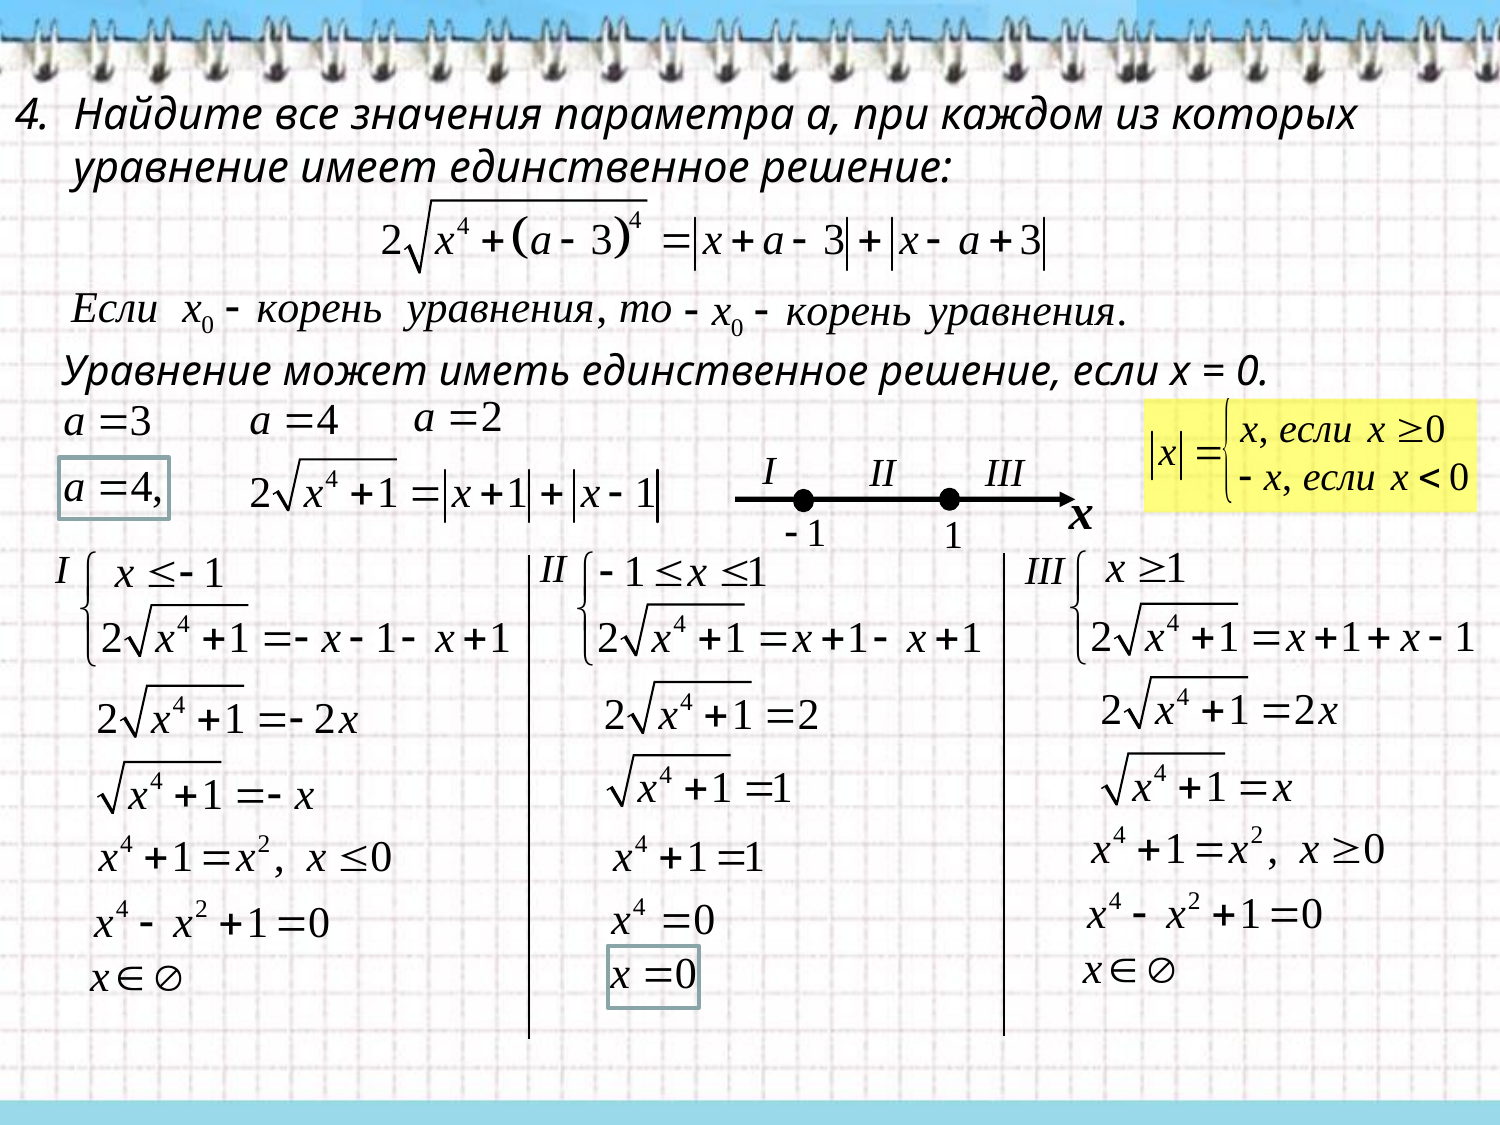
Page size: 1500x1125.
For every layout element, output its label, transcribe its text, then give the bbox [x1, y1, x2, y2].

text_box Уравнение может иметь единственное решение, если х = 0. [46, 346, 1350, 401]
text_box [1143, 398, 1478, 513]
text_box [71, 542, 516, 676]
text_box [56, 395, 157, 448]
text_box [89, 674, 366, 749]
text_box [89, 750, 322, 823]
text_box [592, 546, 774, 599]
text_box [941, 512, 965, 540]
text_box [242, 393, 346, 446]
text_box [596, 670, 829, 745]
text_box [56, 460, 171, 521]
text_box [1078, 881, 1332, 941]
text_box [778, 509, 829, 540]
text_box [1093, 665, 1348, 740]
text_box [106, 546, 228, 599]
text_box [89, 823, 399, 891]
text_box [85, 889, 339, 949]
text_box [941, 490, 958, 509]
text_box [57, 455, 171, 460]
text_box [677, 280, 1133, 348]
text_box Найдите все значения параметра a, при каждом из которых уравнение имеет единственное решение: [0, 78, 1500, 199]
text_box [1060, 541, 1484, 675]
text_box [373, 188, 1054, 279]
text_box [1093, 742, 1304, 813]
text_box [47, 546, 82, 591]
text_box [602, 886, 724, 946]
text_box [1017, 547, 1055, 591]
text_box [598, 743, 798, 818]
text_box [80, 951, 196, 1003]
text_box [62, 278, 681, 345]
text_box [567, 542, 990, 675]
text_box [1096, 541, 1190, 594]
text_box х [1054, 471, 1097, 544]
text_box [977, 449, 1035, 494]
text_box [1082, 815, 1392, 882]
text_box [604, 823, 770, 884]
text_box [242, 448, 669, 533]
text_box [406, 391, 510, 444]
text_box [754, 447, 789, 492]
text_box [861, 449, 906, 494]
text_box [601, 947, 705, 1000]
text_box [1073, 942, 1189, 995]
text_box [532, 546, 577, 590]
picture [0, 199, 1500, 1125]
picture [0, 0, 1500, 78]
text_box [795, 491, 812, 508]
